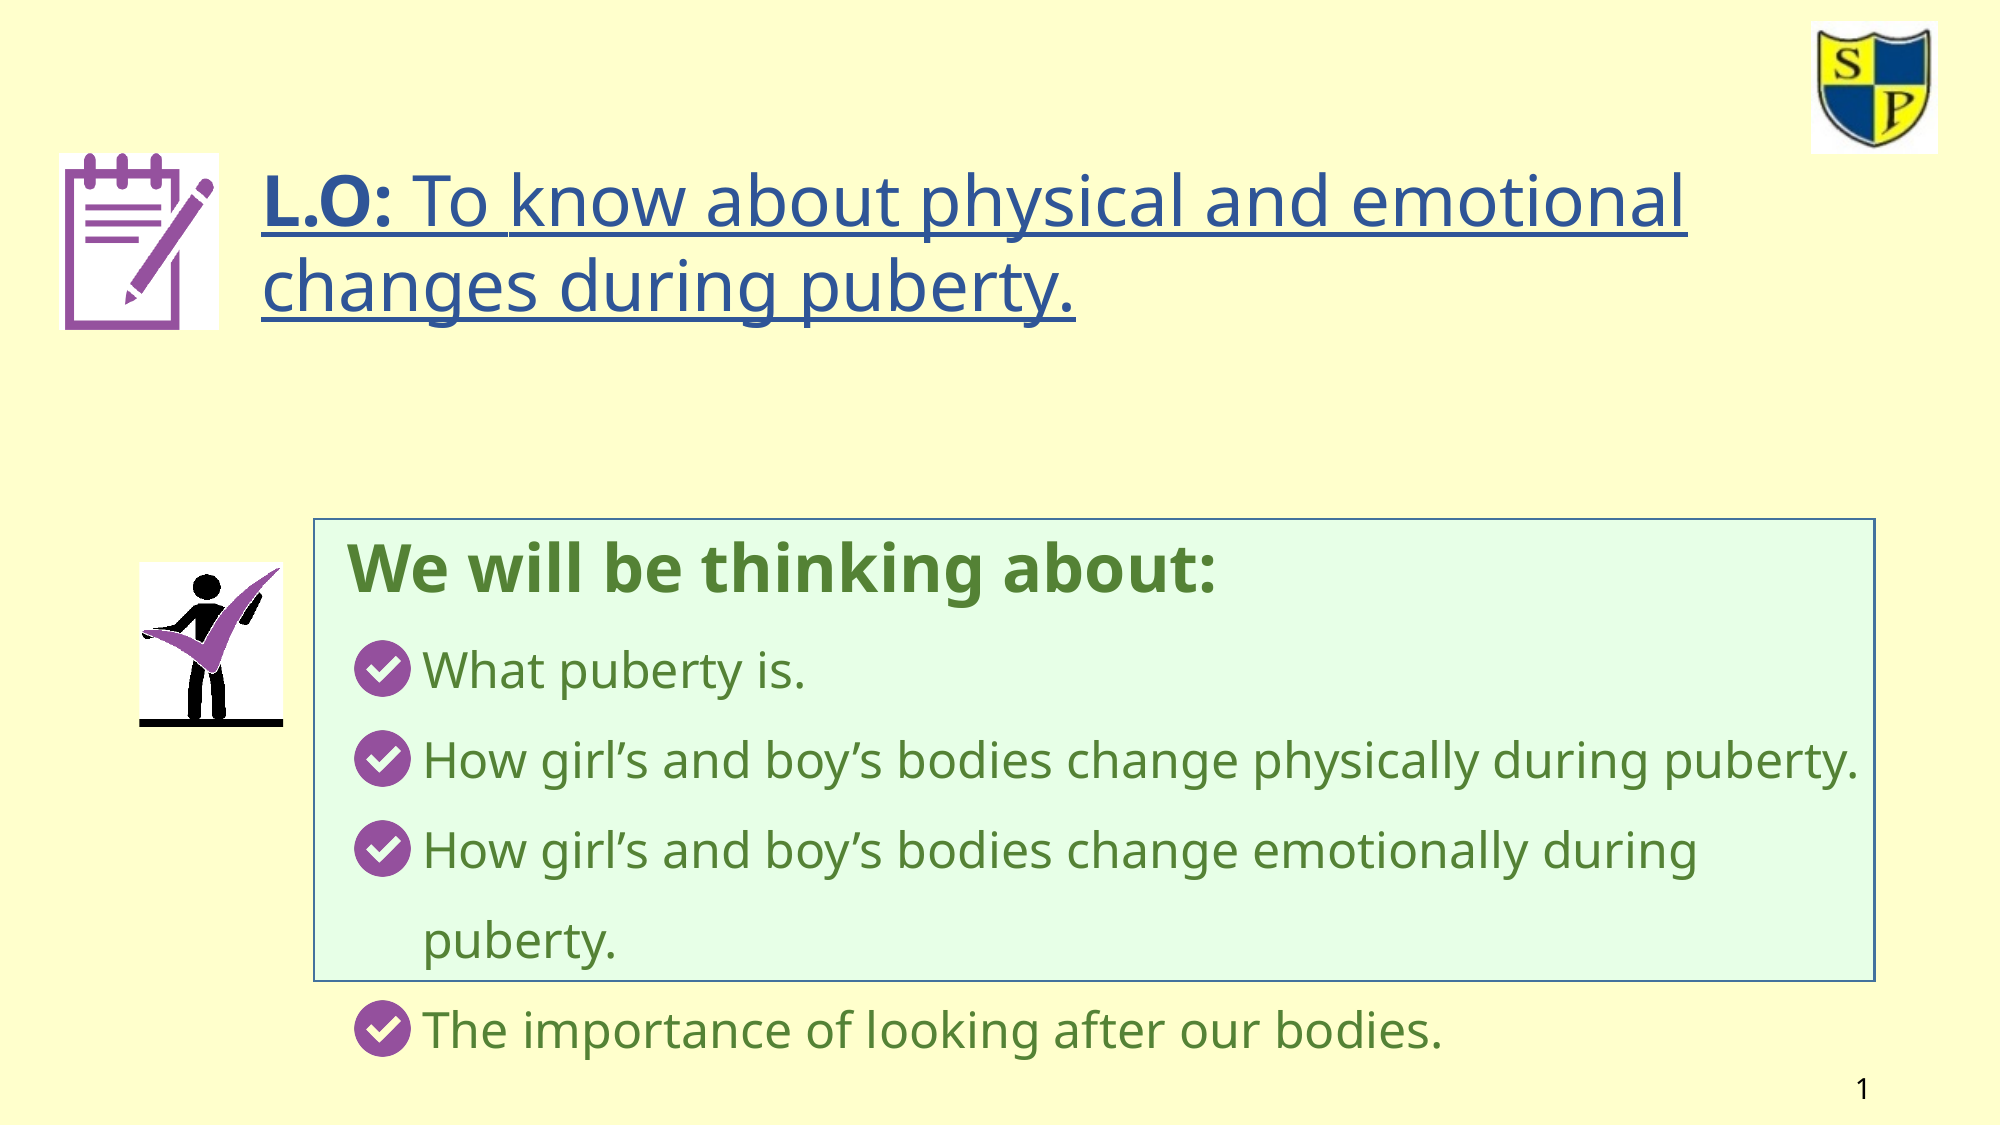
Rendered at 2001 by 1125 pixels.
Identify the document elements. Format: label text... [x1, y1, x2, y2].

slide_number 1 [1840, 1062, 1946, 1123]
picture [347, 723, 418, 794]
picture [59, 153, 219, 330]
picture [347, 813, 418, 884]
picture [347, 633, 418, 704]
text_box L.O: To know about physical and emotional changes during puberty. [21, 148, 1861, 333]
picture [347, 993, 418, 1064]
text_box We will be thinking about: What puberty is. How girl’s and boy’s bodies change physically during puberty. How girl’s and boy’s bodies change emotionally during puberty. The importance of looking after our bodies. [257, 518, 1893, 1066]
picture [1811, 21, 1938, 154]
picture [139, 562, 284, 727]
